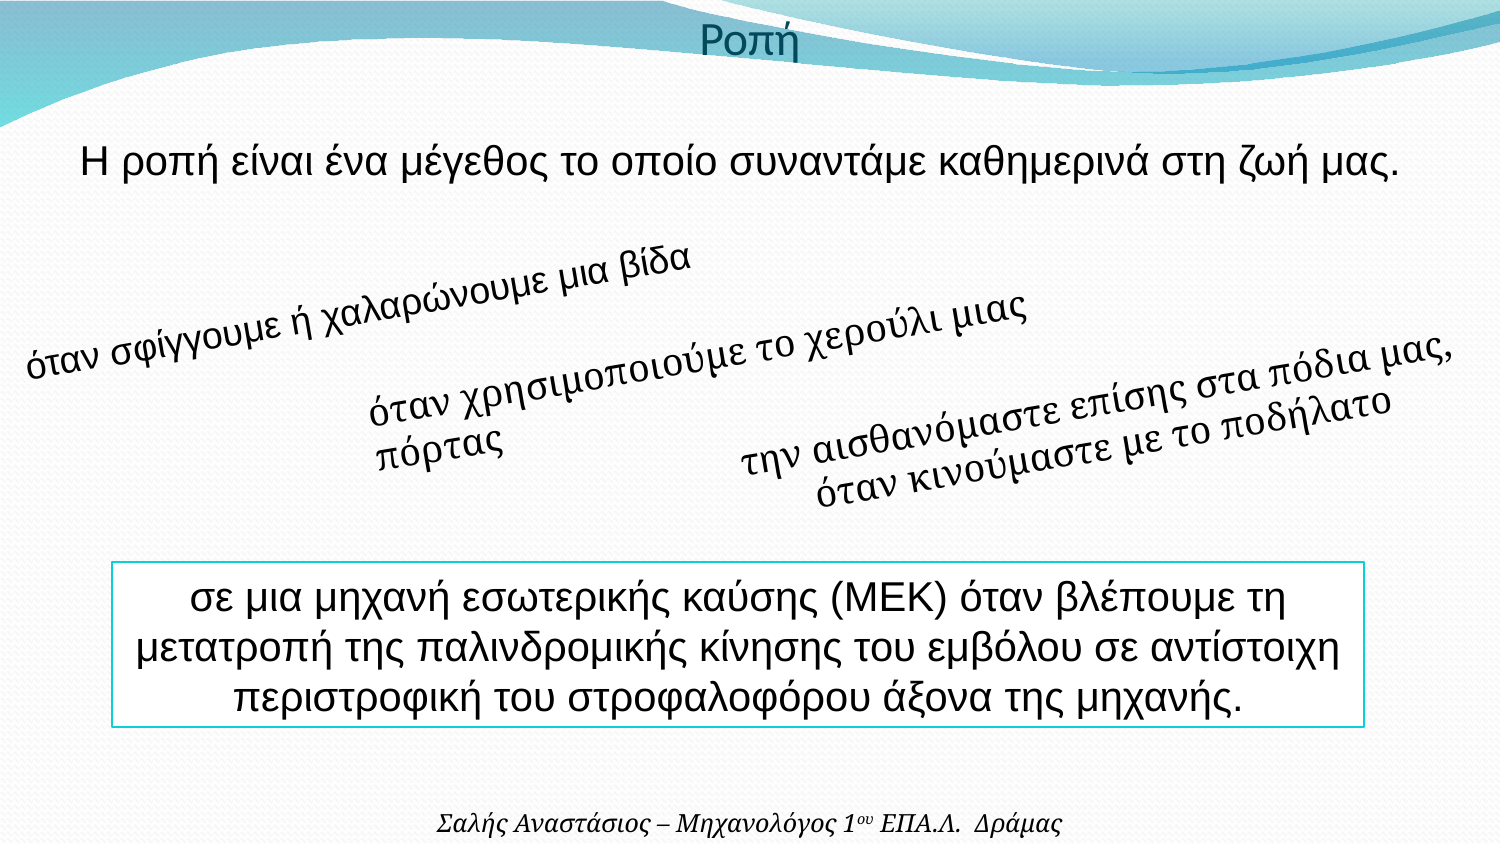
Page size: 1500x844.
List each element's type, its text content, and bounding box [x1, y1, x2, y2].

text_box Η ροπή είναι ένα μέγεθος το οποίο συναντάμε καθημερινά στη ζωή μας. [64, 126, 1424, 192]
picture [0, 0, 1500, 844]
text_box την αισθανόμαστε επίσης στα πόδια μας, όταν κινούμαστε με το ποδήλατο [714, 307, 1485, 539]
text_box σε μια μηχανή εσωτερικής καύσης (ΜΕΚ) όταν βλέπουμε τη μετατροπή της παλινδρομικής κίνησης του εμβόλου σε αντίστοιχη περιστροφική του στροφαλοφόρου άξονα της μηχανής. [111, 561, 1365, 728]
text_box Ροπή [29, 0, 1471, 73]
text_box όταν χρησιμοποιούμε το χερούλι μιας πόρτας [348, 257, 1118, 489]
text_box όταν σφίγγουμε ή χαλαρώνουμε μια βίδα [5, 215, 738, 398]
